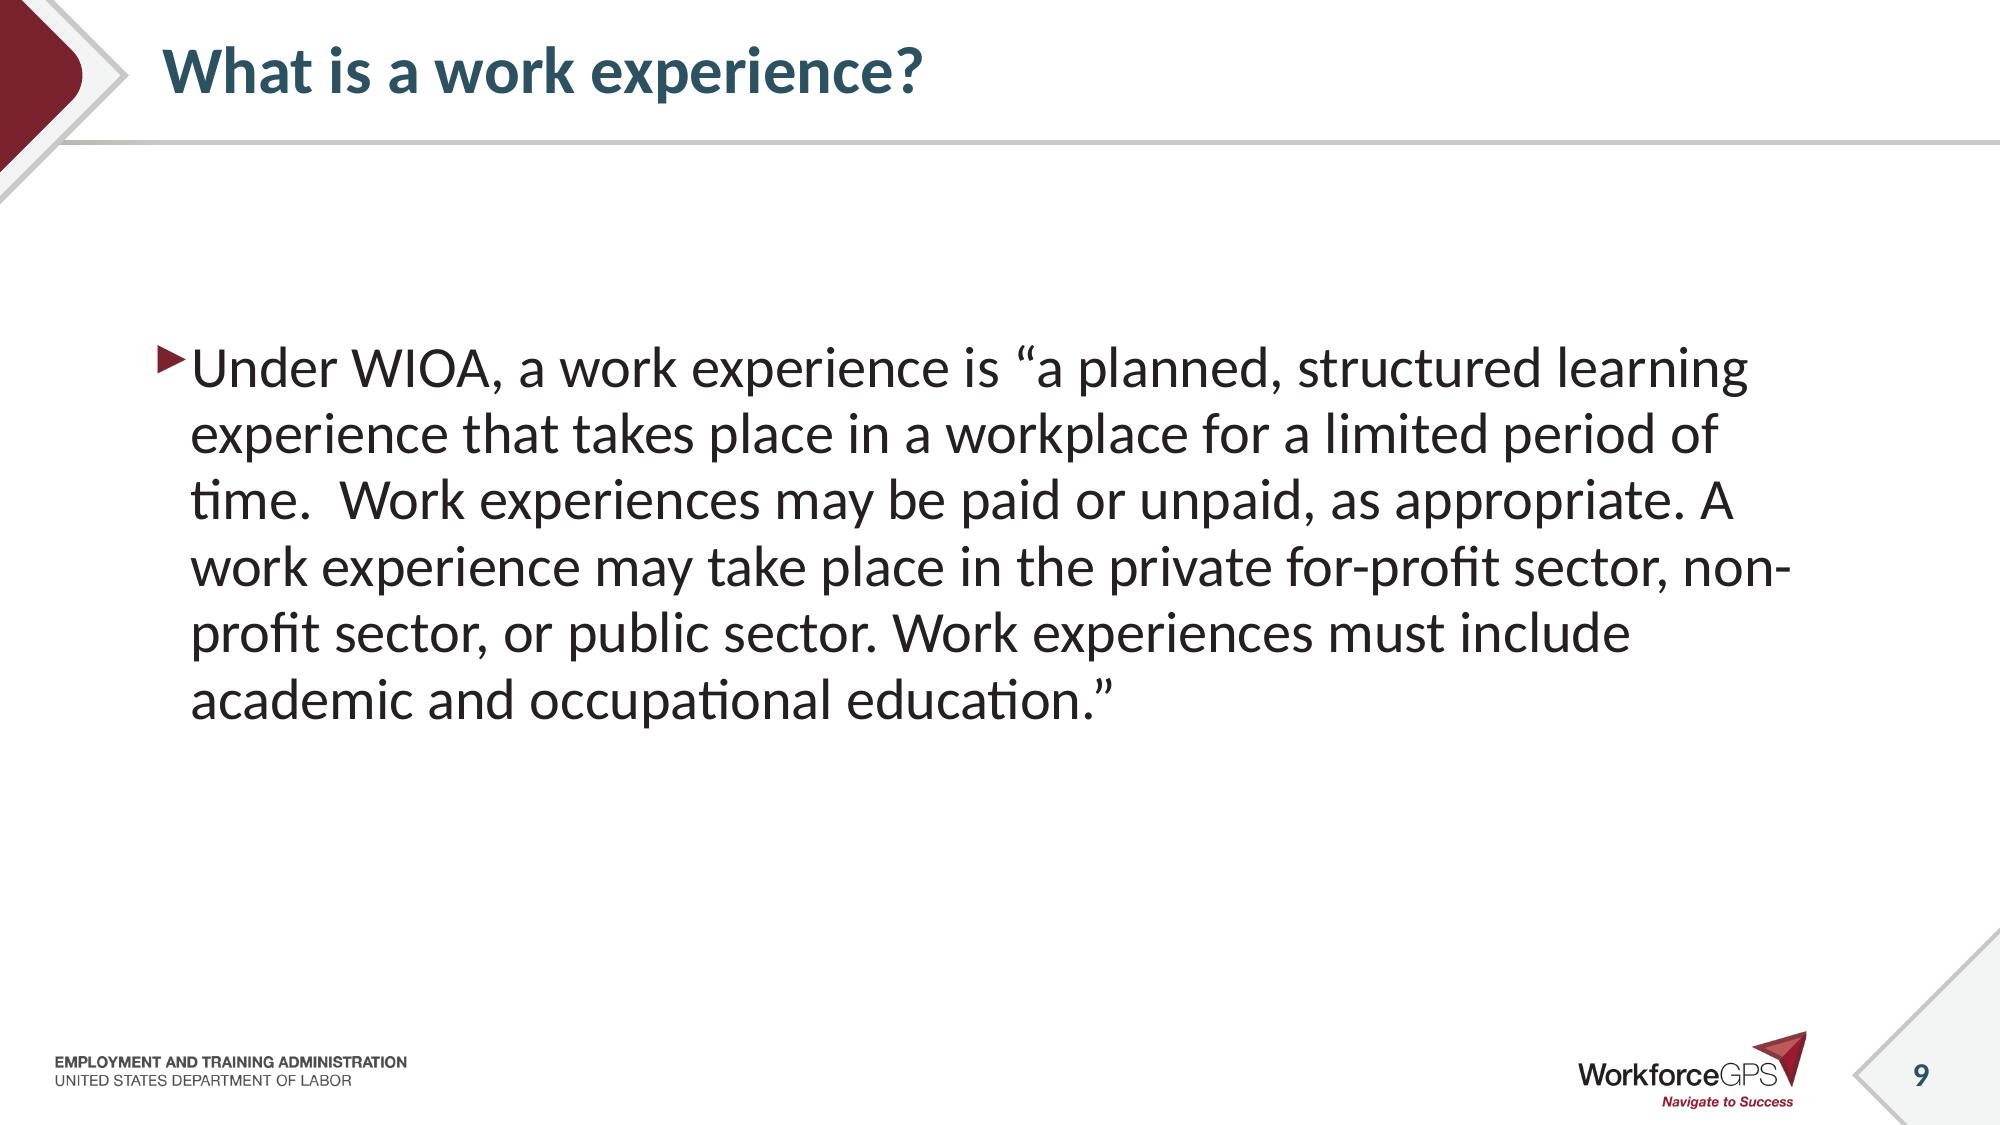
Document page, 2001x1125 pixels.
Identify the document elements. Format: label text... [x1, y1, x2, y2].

title What is a work experience? [132, 7, 1950, 137]
list Under WIOA, a work experience is “a planned, structured learning experience that takes place in a workplace for a limited period of time. Work experiences may be paid or unpaid, as appropriate. A work experience may take place in the private for-profit sector, non-profit sector, or public sector. Work experiences must include academic and occupational education.” [137, 326, 1863, 1016]
slide_number 9 [1867, 1042, 1975, 1103]
